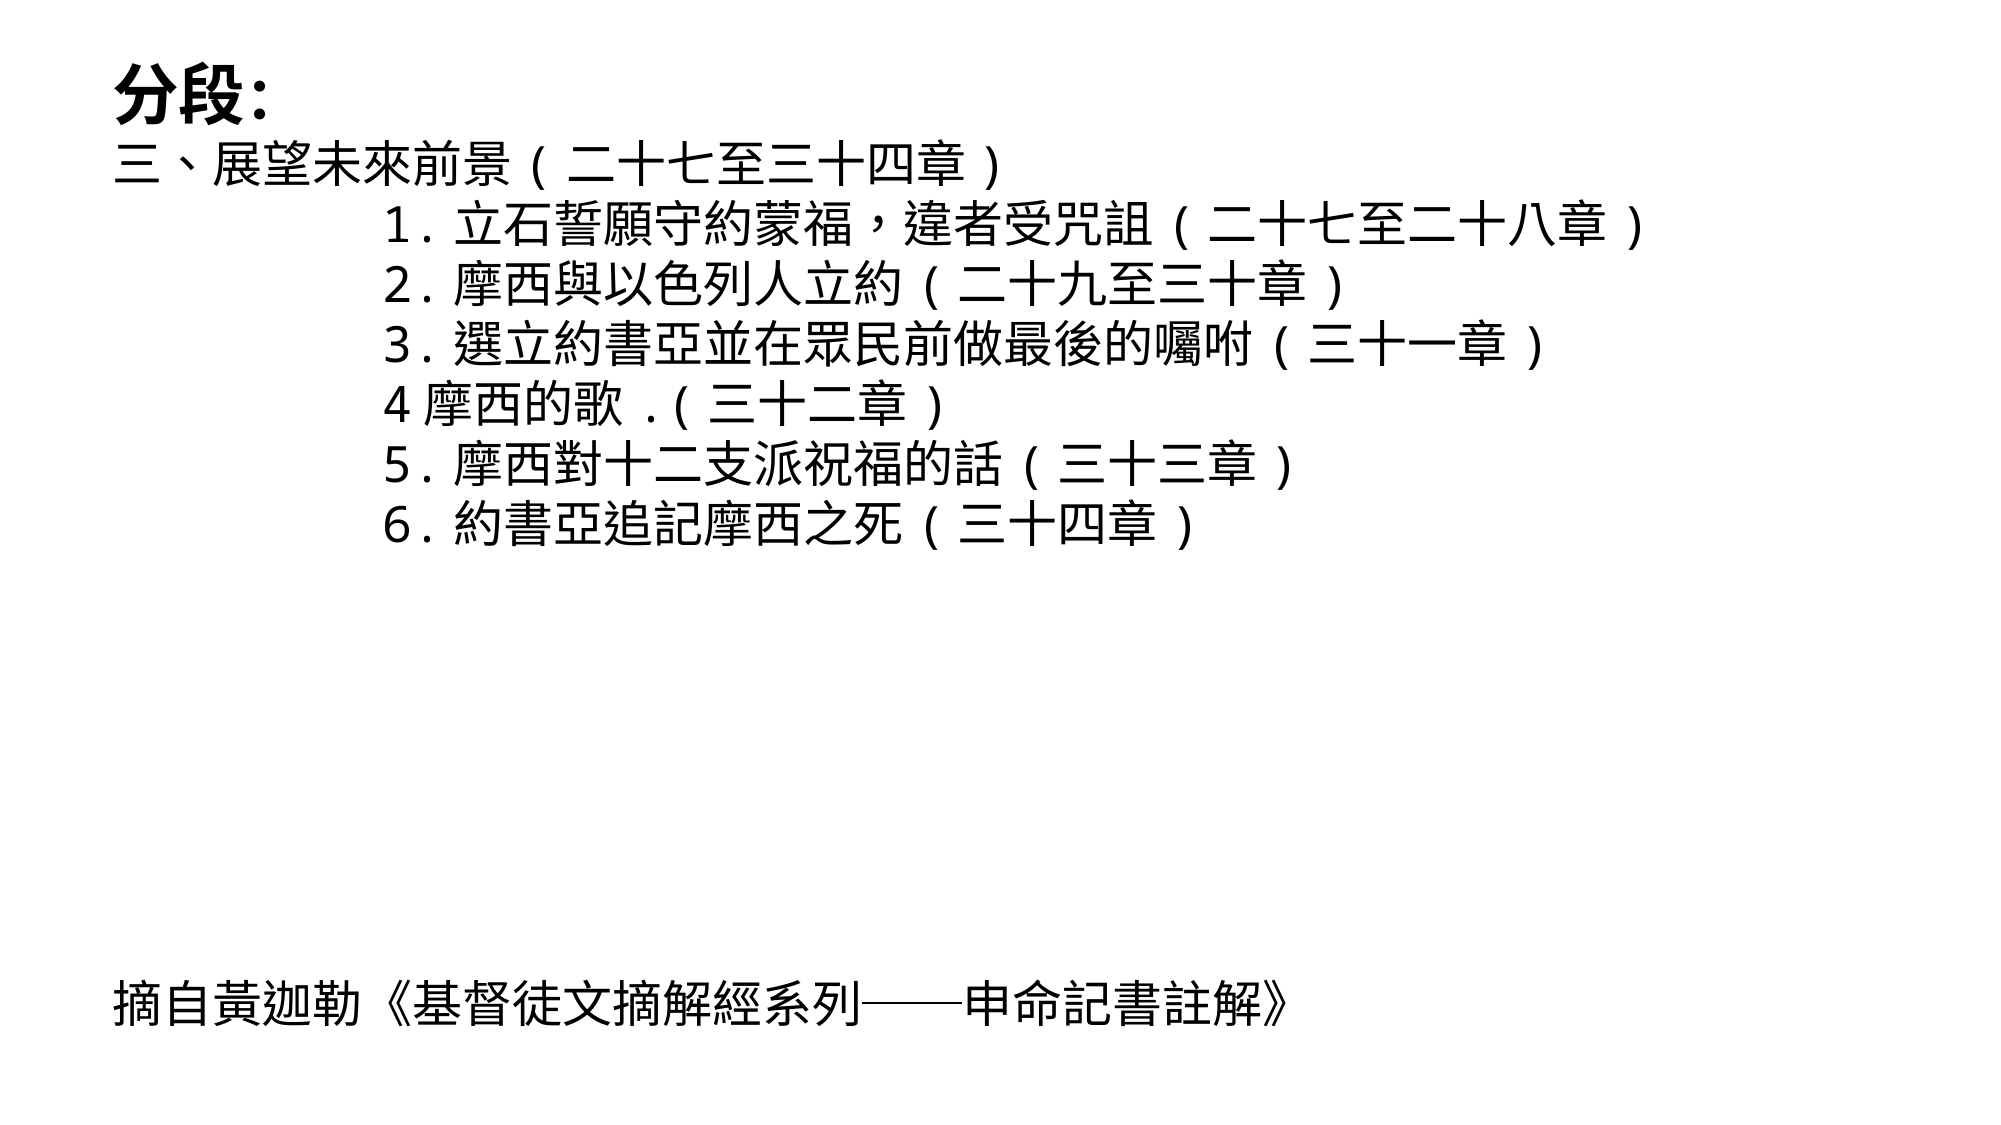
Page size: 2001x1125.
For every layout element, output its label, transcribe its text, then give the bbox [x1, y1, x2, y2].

text_box 分段： 三、展望未來前景(二十七至三十四章) 1.立石誓願守約蒙福，違者受咒詛(二十七至二十八章) 2.摩西與以色列人立約(二十九至三十章) 3.選立約書亞並在眾民前做最後的囑咐(三十一章) 4摩西的歌.(三十二章) 5.摩西對十二支派祝福的話(三十三章) 6.約書亞追記摩西之死(三十四章) 摘自黃迦勒《基督徒文摘解經系列──申命記書註解》 [97, 45, 1941, 1041]
